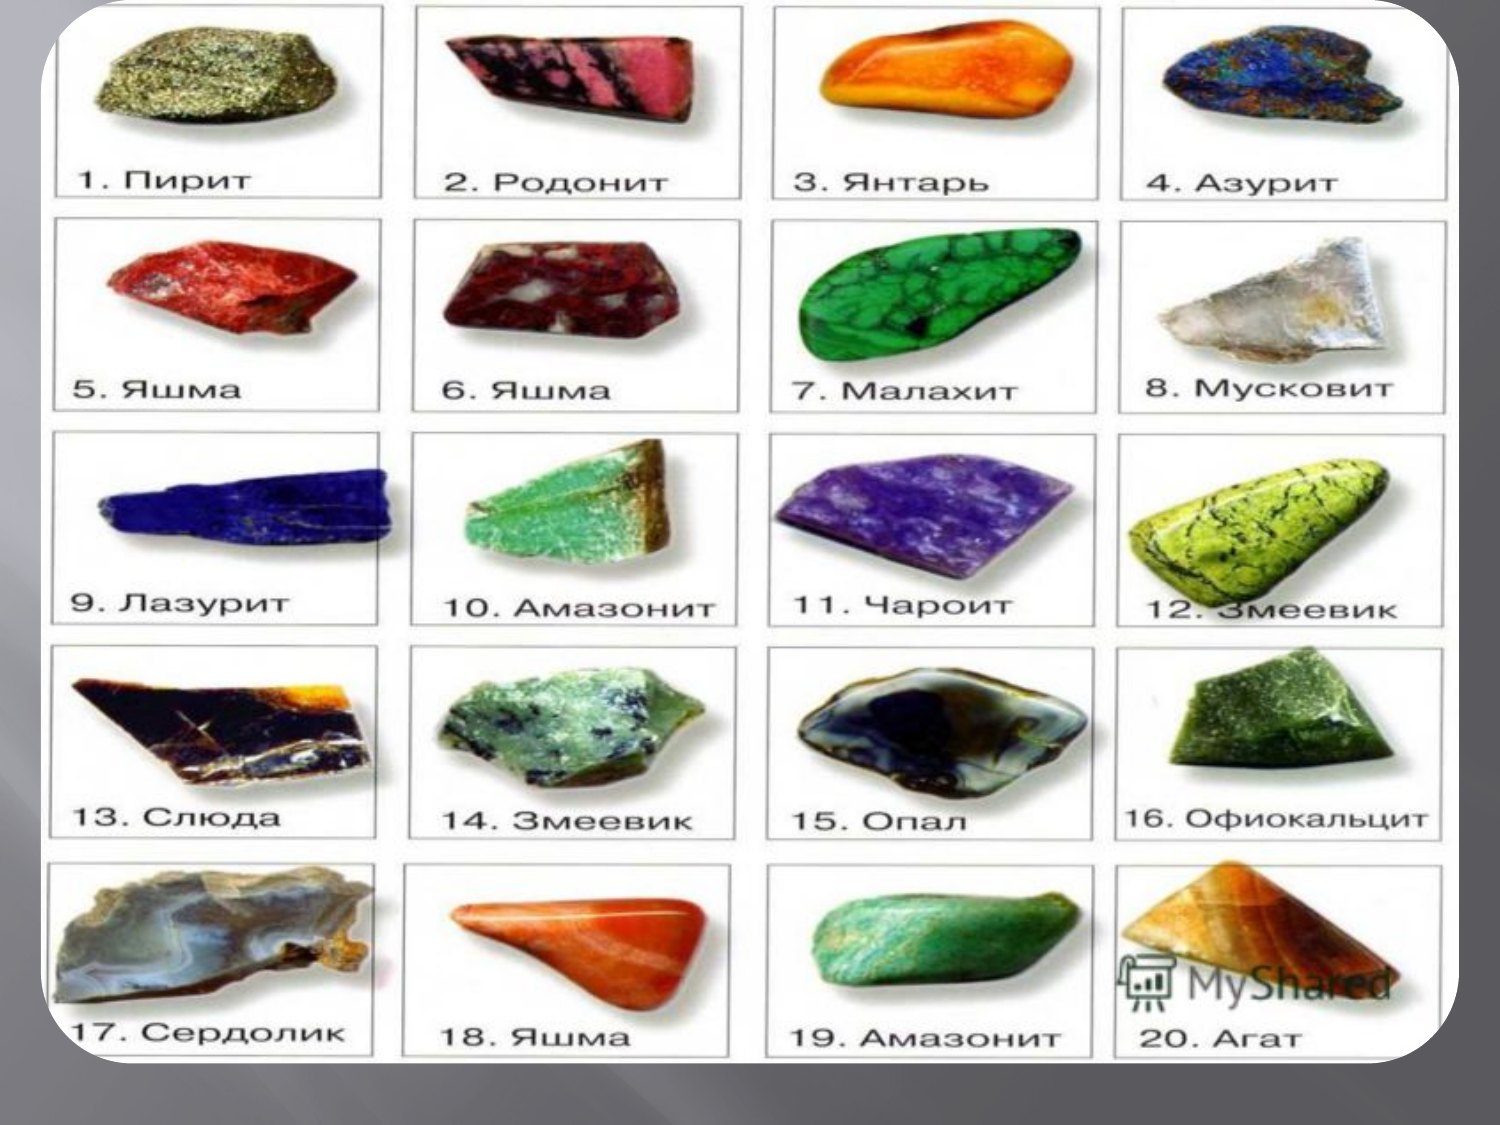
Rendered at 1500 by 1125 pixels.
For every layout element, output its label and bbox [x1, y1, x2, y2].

picture [40, 0, 1460, 1064]
